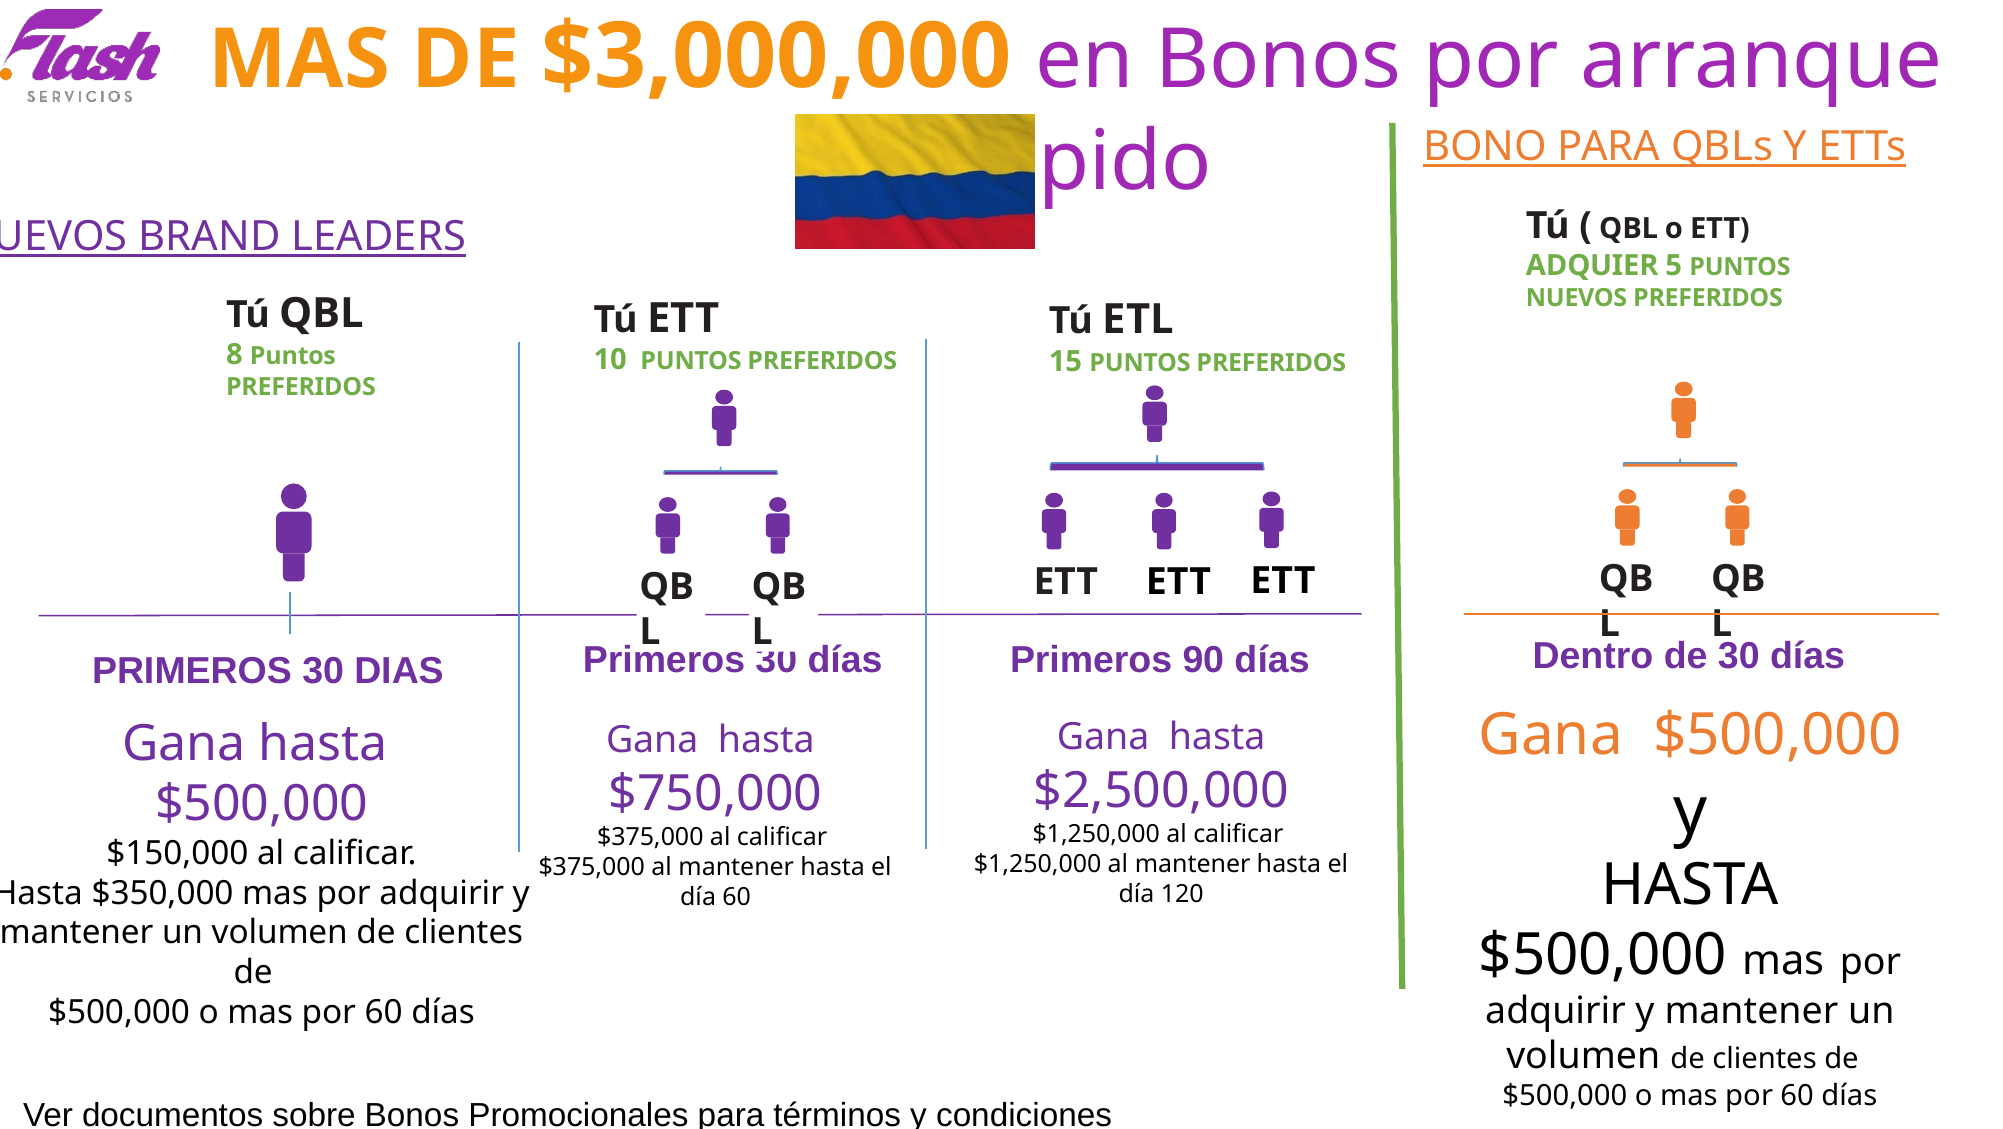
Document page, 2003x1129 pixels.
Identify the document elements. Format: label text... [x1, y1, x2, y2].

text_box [275, 483, 312, 582]
text_box Tú ETT 10 PUNTOS PREFERIDOS [590, 290, 907, 376]
text_box Gana hasta $2,500,000 $1,250,000 al calificar $1,250,000 al mantener hasta el día 120 [937, 704, 1385, 915]
picture [0, 9, 160, 102]
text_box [1392, 122, 1403, 990]
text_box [636, 389, 819, 608]
text_box Gana $500,000 y HASTA $500,000 mas por adquirir y mantener un volumen de clientes de $500,000 o mas por 60 días [1463, 689, 1917, 1119]
text_box Gana hasta $750,000 $375,000 al calificar $375,000 al mantener hasta el día 60 [512, 707, 919, 918]
text_box Dentro de 30 días [1517, 623, 1861, 684]
text_box Gana hasta $500,000 $150,000 al calificar. Hasta $350,000 mas por adquirir y mantener un volumen de clientes de $500,000 o mas por 60 días [0, 703, 548, 1038]
text_box NUEVOS BRAND LEADERS [0, 201, 489, 267]
text_box BONO PARA QBLs Y ETTs [1390, 111, 1940, 177]
text_box Primeros 30 días [568, 627, 911, 688]
picture [795, 113, 1035, 249]
text_box Tú QBL 8 Puntos PREFERIDOS [223, 285, 389, 401]
text_box Primeros 90 días [995, 627, 1338, 688]
text_box MAS DE $3,000,000 en Bonos por arranque Rápido [188, 0, 1964, 214]
text_box PRIMEROS 30 DIAS [77, 638, 465, 699]
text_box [1522, 201, 1839, 600]
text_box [1030, 291, 1362, 604]
text_box Ver documentos sobre Bonos Promocionales para términos y condiciones [8, 1085, 1283, 1129]
